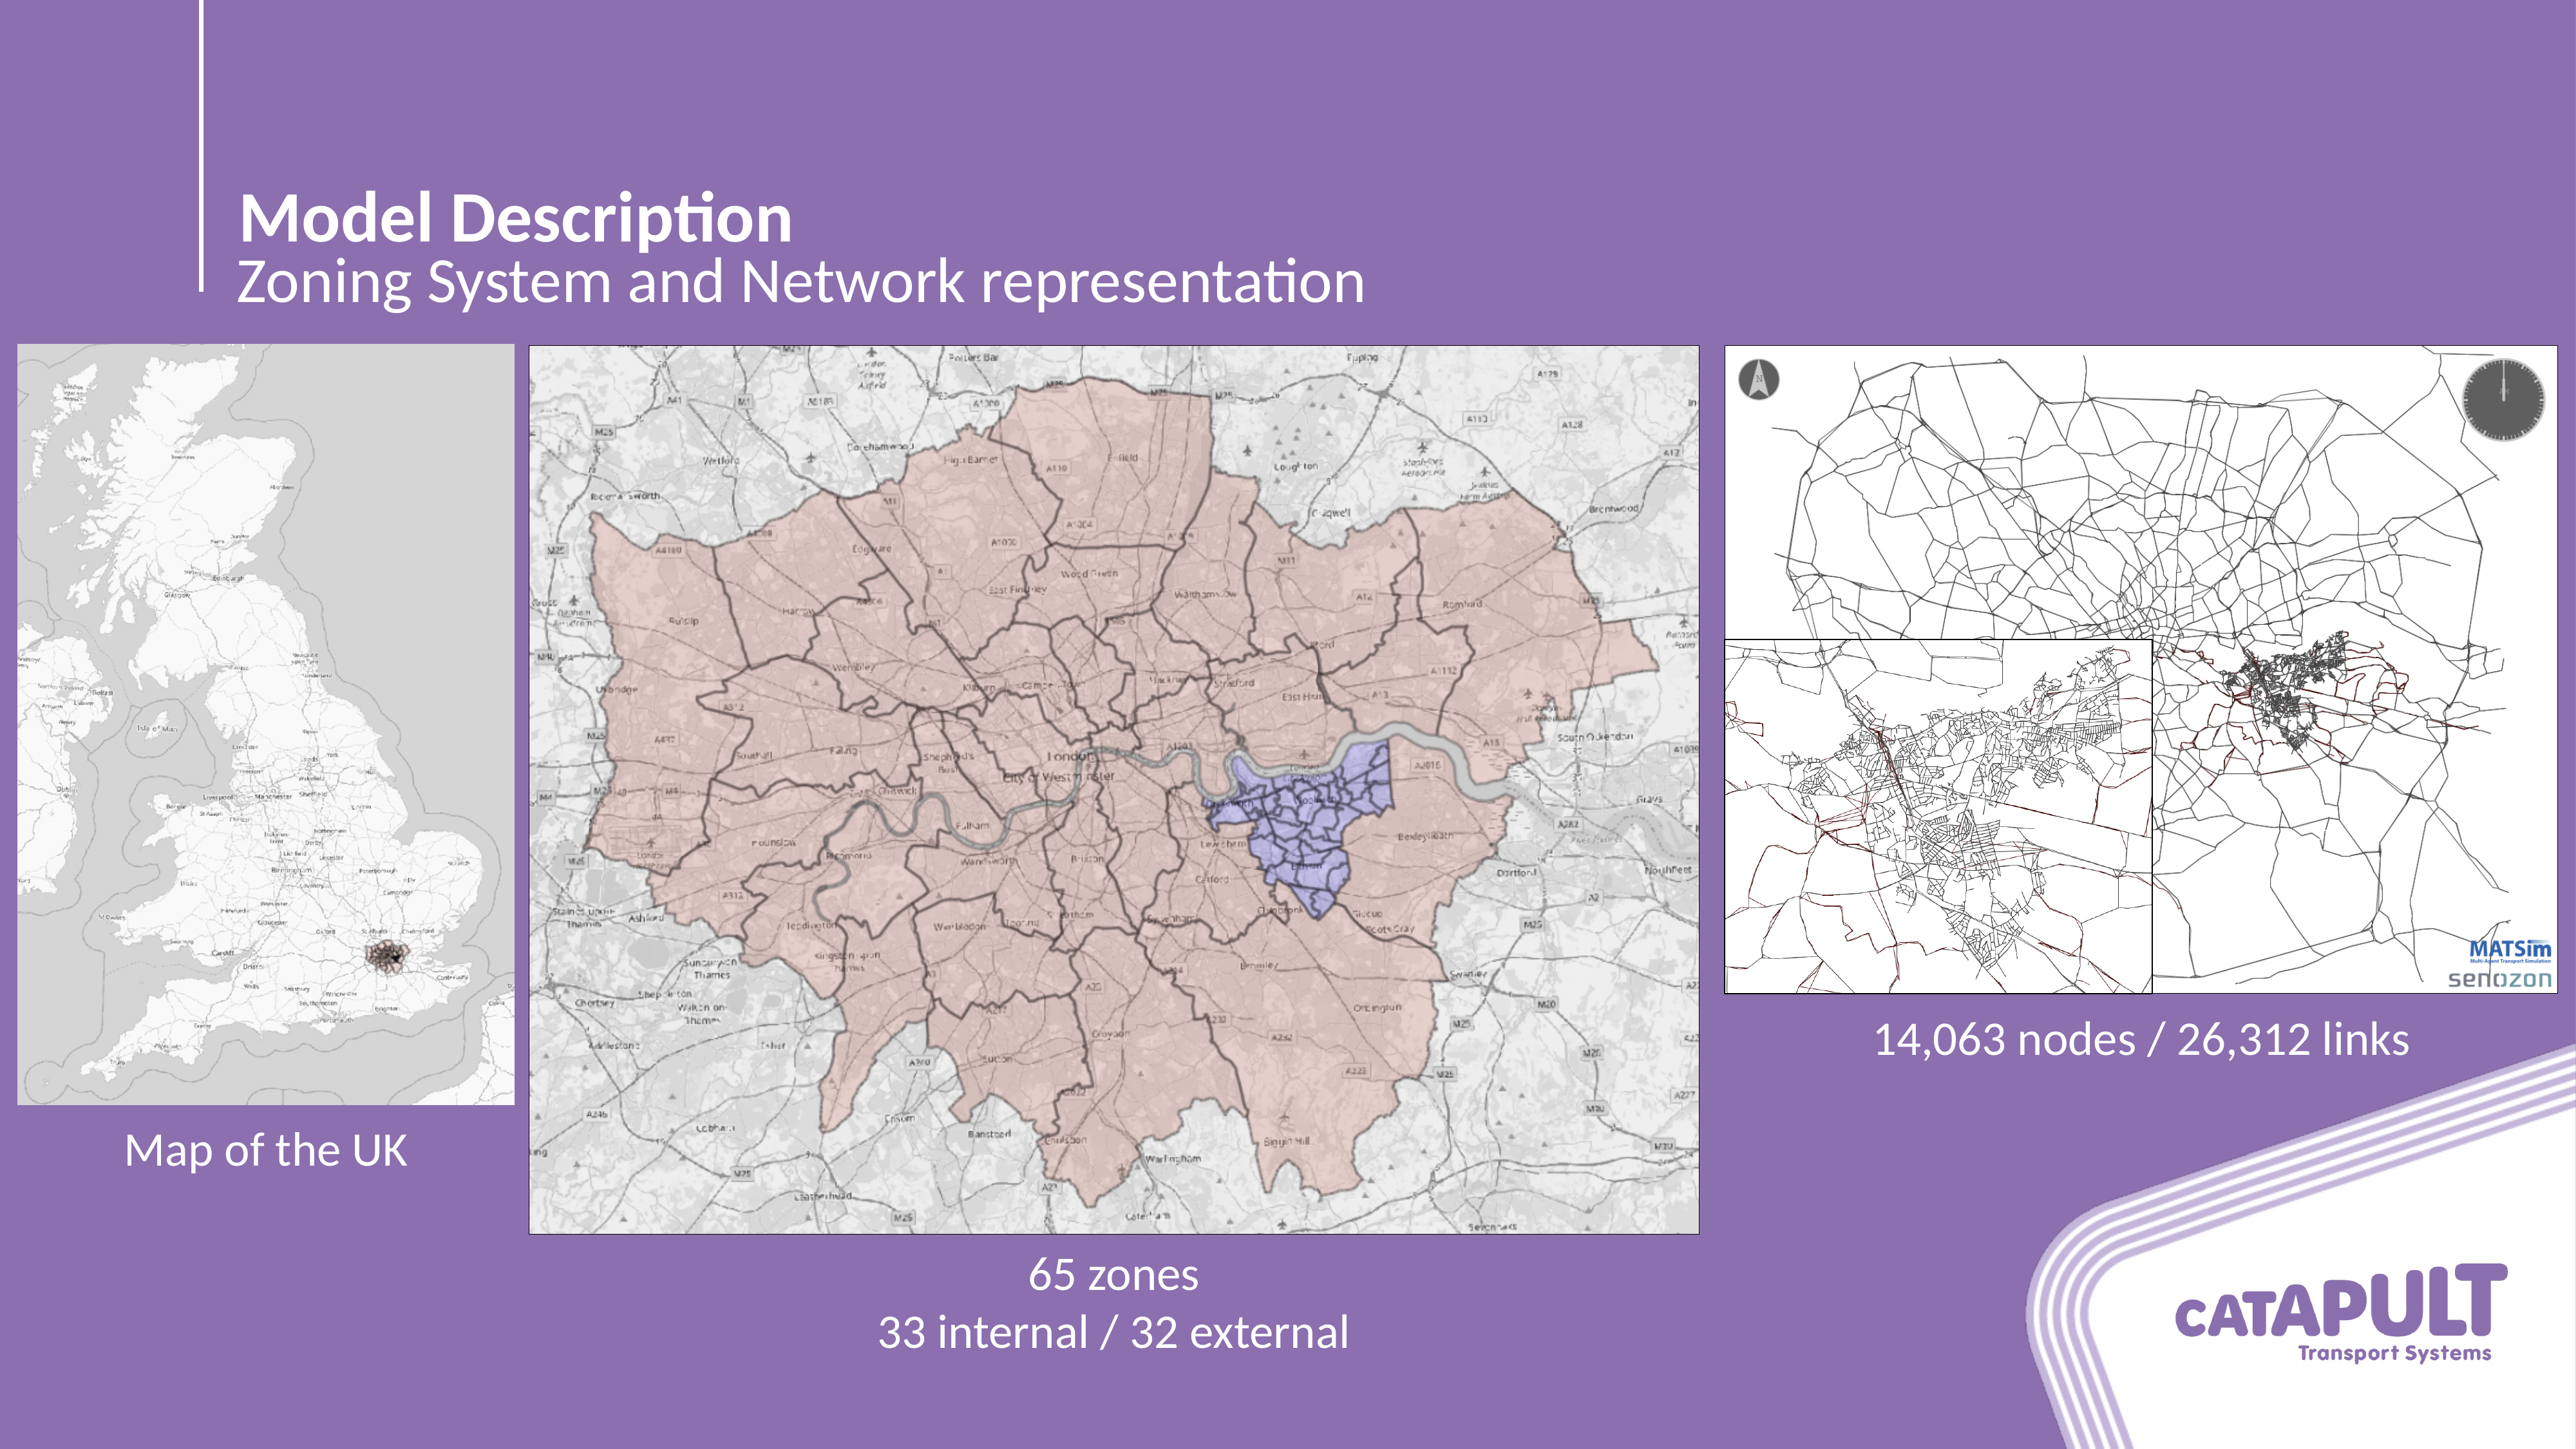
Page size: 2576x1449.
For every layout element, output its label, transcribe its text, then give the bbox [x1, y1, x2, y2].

list Zoning System and Network representation [227, 242, 1685, 294]
text_box 65 zones 33 internal / 32 external [529, 1237, 1700, 1363]
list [529, 345, 1700, 1235]
list Model Description [229, 175, 1685, 227]
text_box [1725, 345, 2558, 994]
text_box Map of the UK [17, 1112, 515, 1180]
text_box 14,063 nodes / 26,312 links [1725, 1002, 2558, 1070]
picture [1999, 1030, 2576, 1449]
picture [17, 344, 515, 1105]
